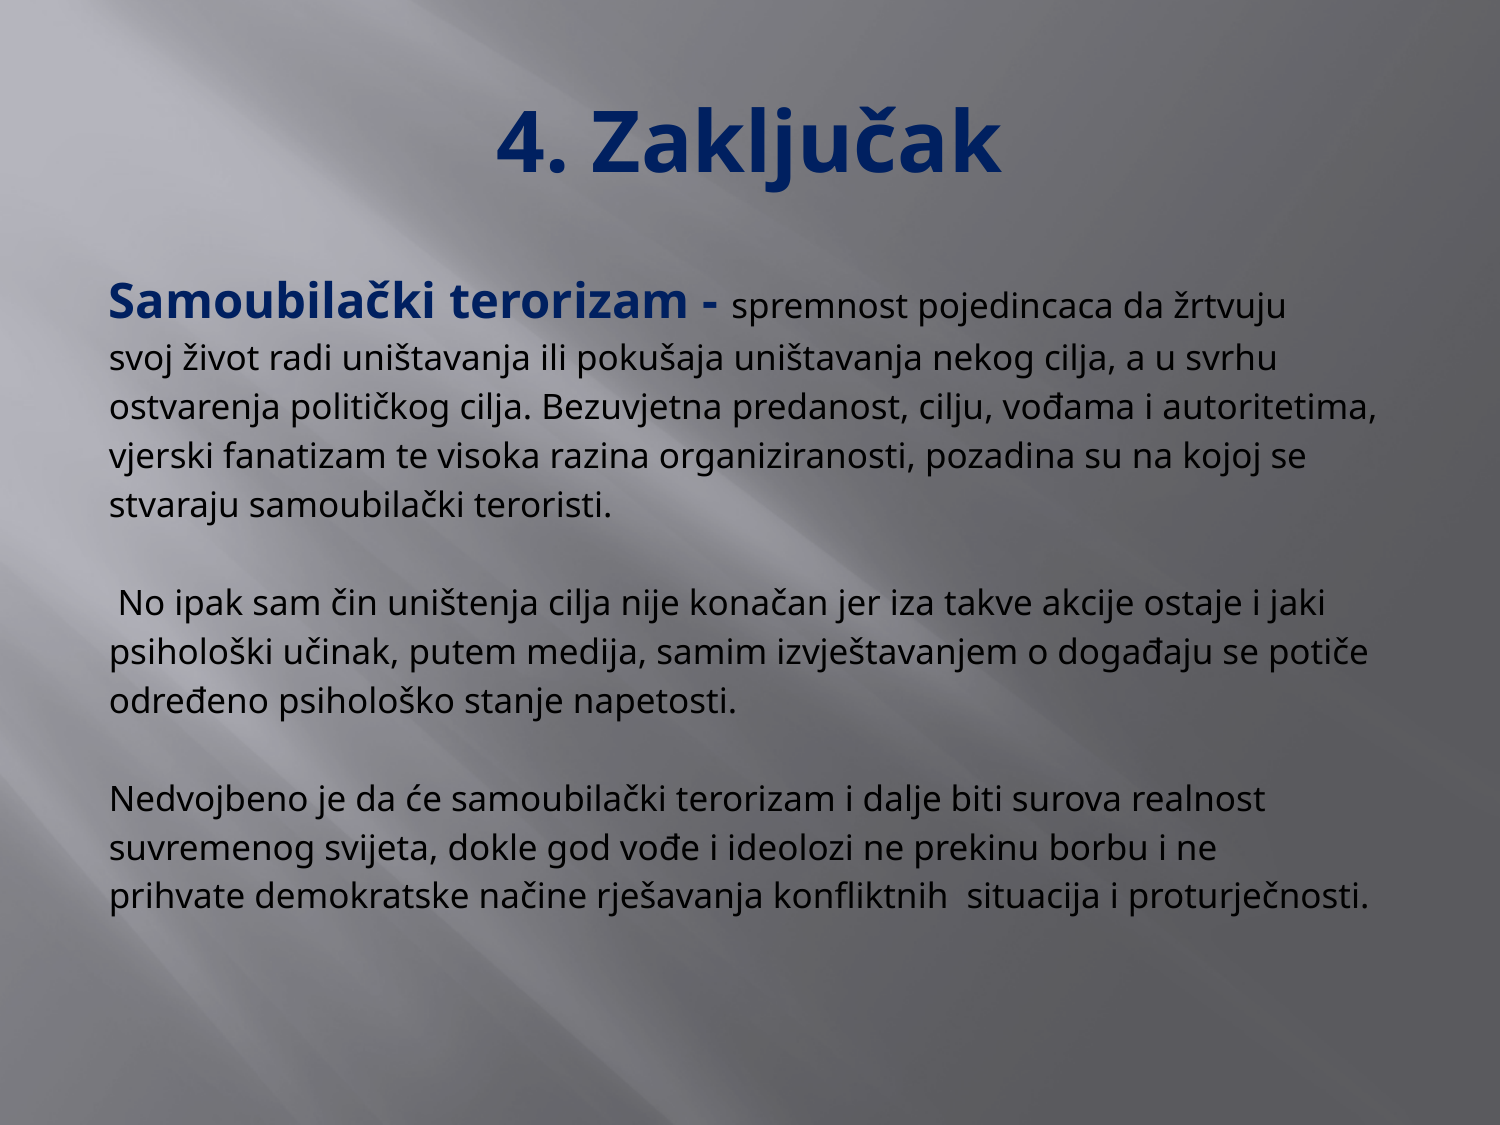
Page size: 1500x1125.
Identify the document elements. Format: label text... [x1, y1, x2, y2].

title 4. Zaključak [75, 45, 1425, 233]
list Samoubilački terorizam - spremnost pojedincaca da žrtvuju svoj život radi uništavanja ili pokušaja uništavanja nekog cilja, a u svrhu ostvarenja političkog cilja. Bezuvjetna predanost, cilju, vođama i autoritetima, vjerski fanatizam te visoka razina organiziranosti, pozadina su na kojoj se stvaraju samoubilački teroristi. No ipak sam čin uništenja cilja nije konačan jer iza takve akcije ostaje i jaki psihološki učinak, putem medija, samim izvještavanjem o događaju se potiče određeno psihološko stanje napetosti. Nedvojbeno je da će samoubilački terorizam i dalje biti surova realnost suvremenog svijeta, dokle god vođe i ideolozi ne prekinu borbu i ne prihvate demokratske načine rješavanja konfliktnih situacija i proturječnosti. [75, 262, 1425, 1035]
